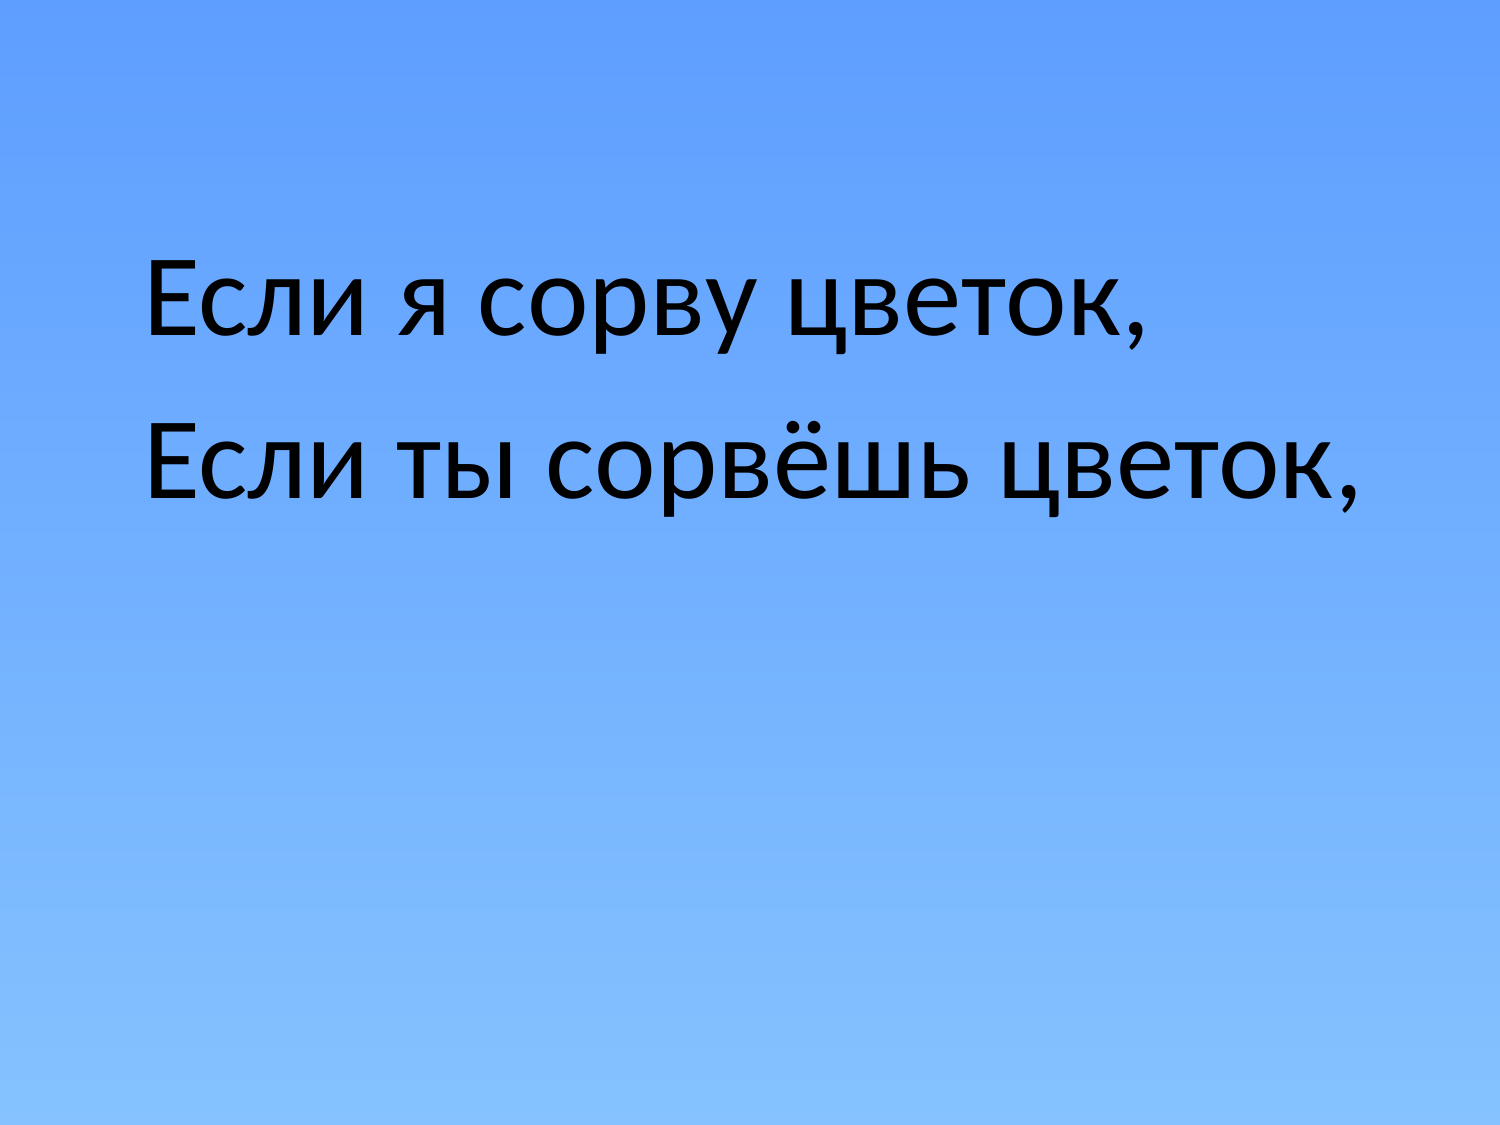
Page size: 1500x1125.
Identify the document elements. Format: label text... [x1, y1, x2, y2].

subtitle Если я сорву цветок, Если ты сорвёшь цветок, [128, 210, 1395, 1032]
